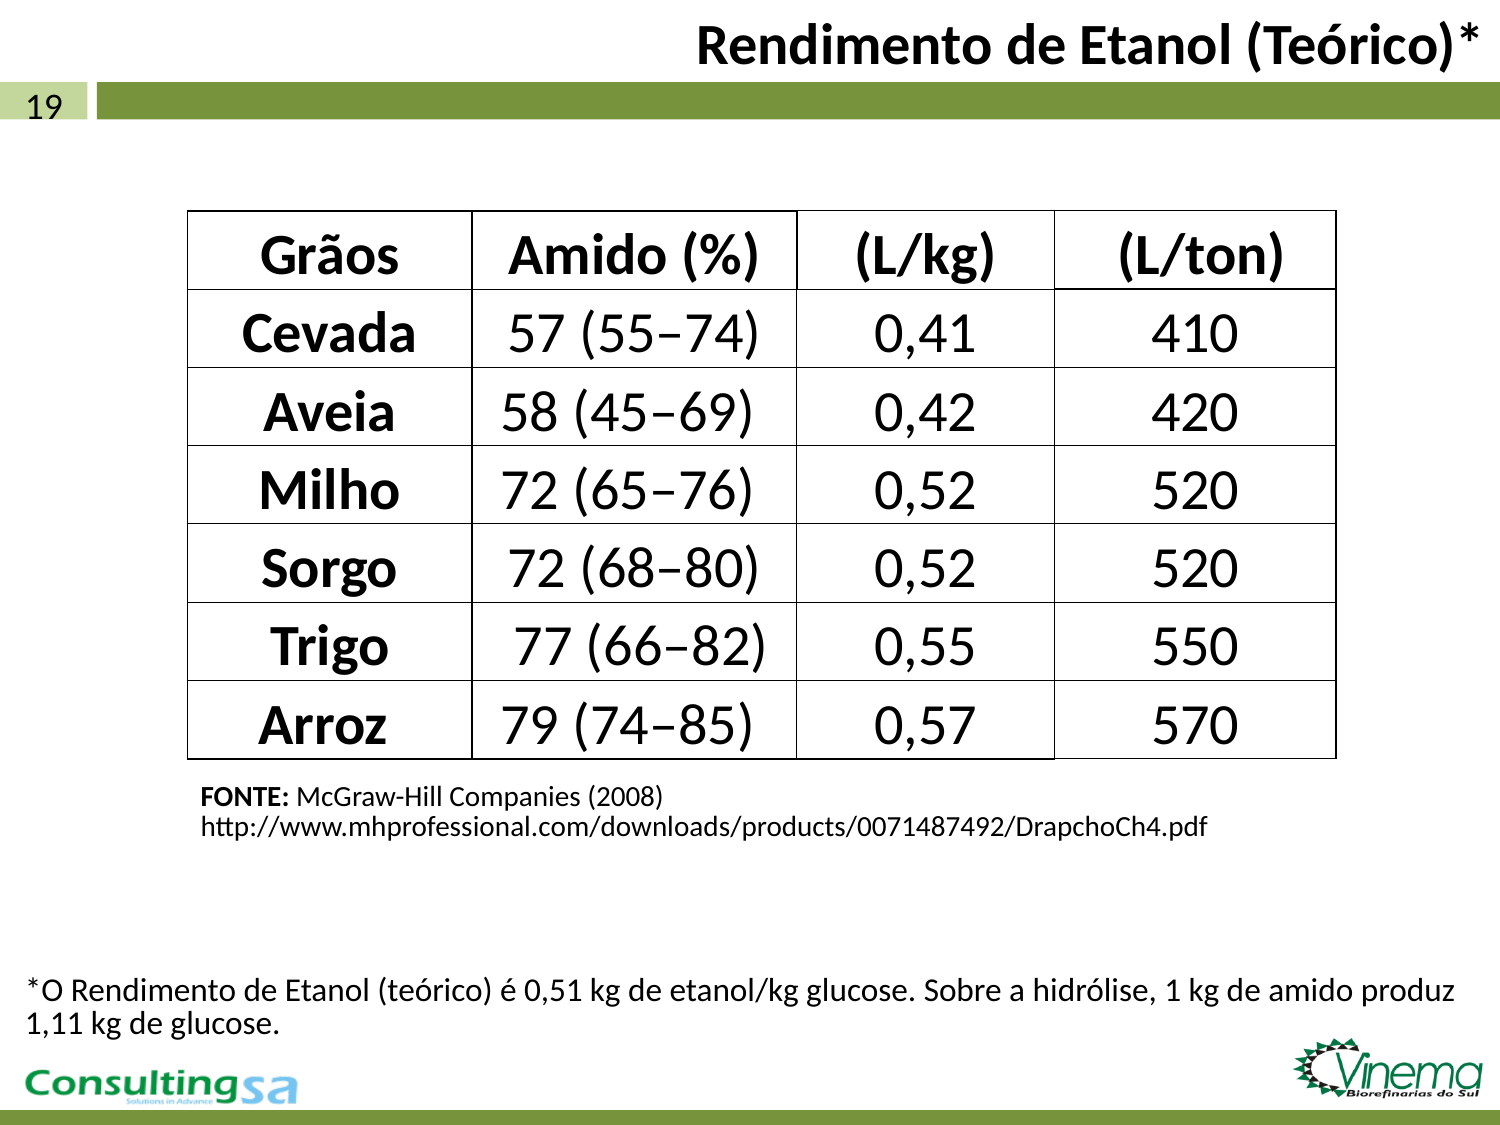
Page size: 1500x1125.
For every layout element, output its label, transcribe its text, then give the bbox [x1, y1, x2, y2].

table_cell 520 [1055, 524, 1335, 602]
table_cell Milho [188, 446, 471, 523]
table_header FONTE: McGraw-Hill Companies (2008) http://www.mhprofessional.com/downloads/products/0071487492/DrapchoCh4.pdf [199, 783, 1254, 843]
table_cell 550 [1055, 603, 1335, 680]
table_cell 57 (55–74) [473, 290, 796, 367]
table_cell 570 [1055, 681, 1335, 758]
table_cell Cevada [188, 290, 471, 367]
table_cell Arroz [188, 681, 471, 758]
table_cell 410 [1055, 290, 1335, 367]
table_cell 0,57 [797, 681, 1054, 758]
text_box 19 [0, 82, 88, 120]
table_cell 77 (66–82) [473, 603, 796, 680]
table_cell Aveia [188, 368, 471, 445]
table_cell 72 (68–80) [473, 524, 796, 602]
table_cell 0,52 [797, 524, 1054, 602]
picture [1285, 1030, 1489, 1103]
table_cell 0,42 [797, 368, 1054, 445]
table_header Amido (%) [473, 212, 796, 289]
text_box [96, 82, 1500, 120]
table_cell 72 (65–76) [473, 446, 796, 523]
table_cell 420 [1055, 368, 1335, 445]
table_header Grãos [188, 212, 471, 289]
table_cell 520 [1055, 446, 1335, 523]
table_cell Sorgo [188, 524, 471, 602]
table_cell 0,55 [797, 603, 1054, 680]
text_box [0, 1052, 1500, 1125]
table_header *O Rendimento de Etanol (teórico) é 0,51 kg de etanol/kg glucose. Sobre a hidrólise, 1 kg de amido produz 1,11 kg de glucose. [23, 949, 1477, 1043]
table_header (L/ton) [1055, 211, 1335, 288]
table_cell 0,41 [797, 290, 1054, 367]
table_header (L/kg) [798, 211, 1054, 289]
table_cell 58 (45–69) [473, 368, 796, 445]
table_cell 0,52 [797, 446, 1054, 523]
table_cell 79 (74–85) [473, 681, 796, 758]
table_cell Trigo [188, 603, 471, 680]
title Rendimento de Etanol (Teórico)* [224, 0, 1500, 83]
